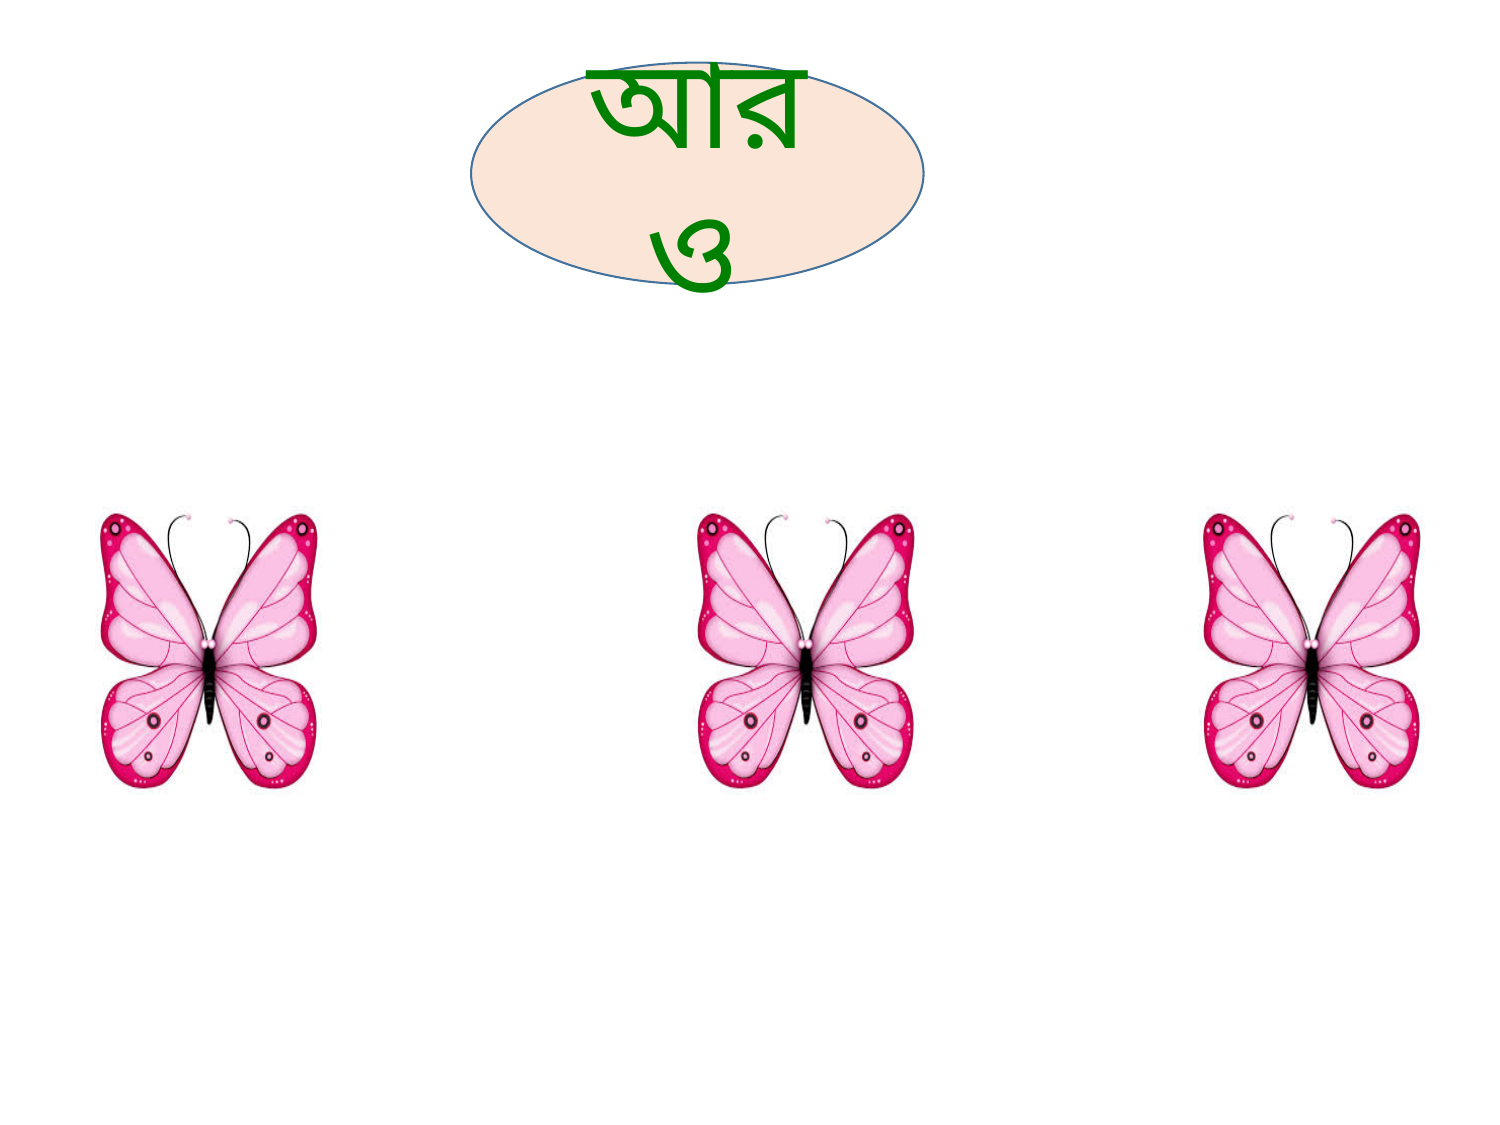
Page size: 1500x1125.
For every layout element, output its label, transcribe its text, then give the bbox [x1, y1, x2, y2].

picture [95, 506, 323, 795]
text_box আরও [470, 61, 925, 286]
picture [1198, 506, 1426, 795]
picture [692, 506, 920, 795]
